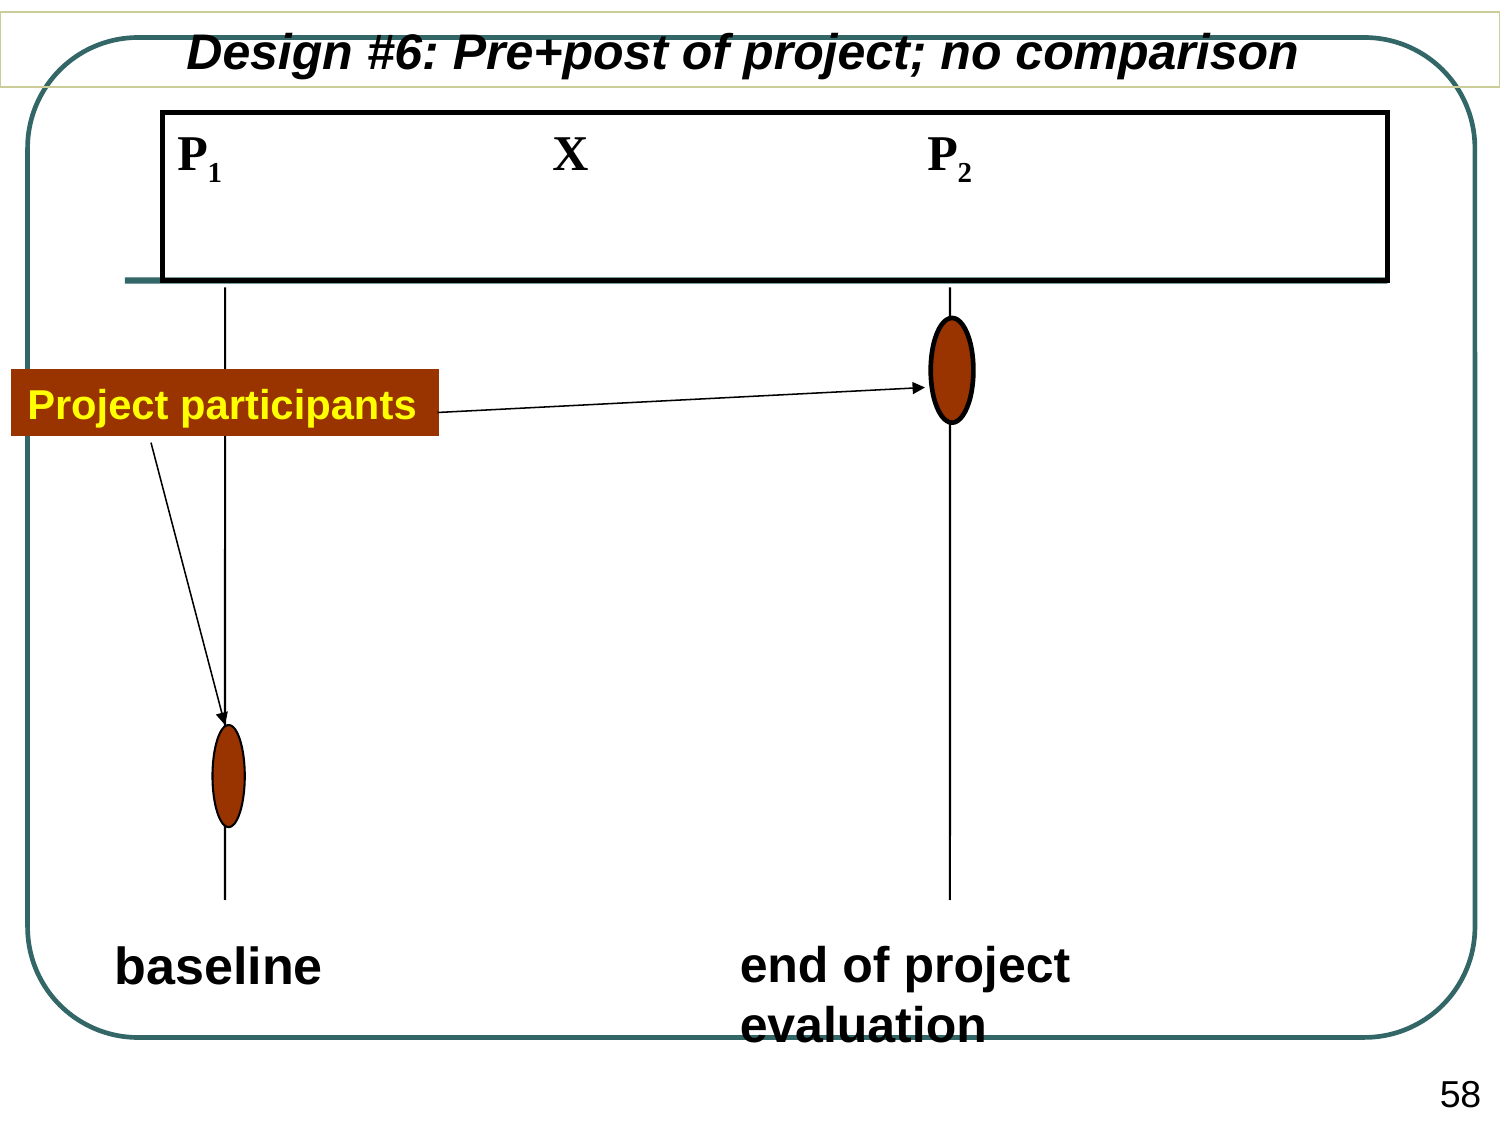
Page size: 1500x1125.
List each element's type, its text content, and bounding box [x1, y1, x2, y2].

text_box [212, 725, 245, 828]
text_box Design #6: Pre+post of project; no comparison [0, 12, 1500, 88]
text_box end of project evaluation [724, 924, 1113, 1060]
text_box [437, 381, 925, 413]
text_box baseline [99, 924, 475, 1003]
text_box Project participants [12, 370, 438, 436]
text_box P1 X P2 [162, 112, 1388, 281]
text_box [150, 442, 228, 725]
text_box 58 [1425, 1062, 1500, 1123]
text_box [930, 317, 974, 423]
